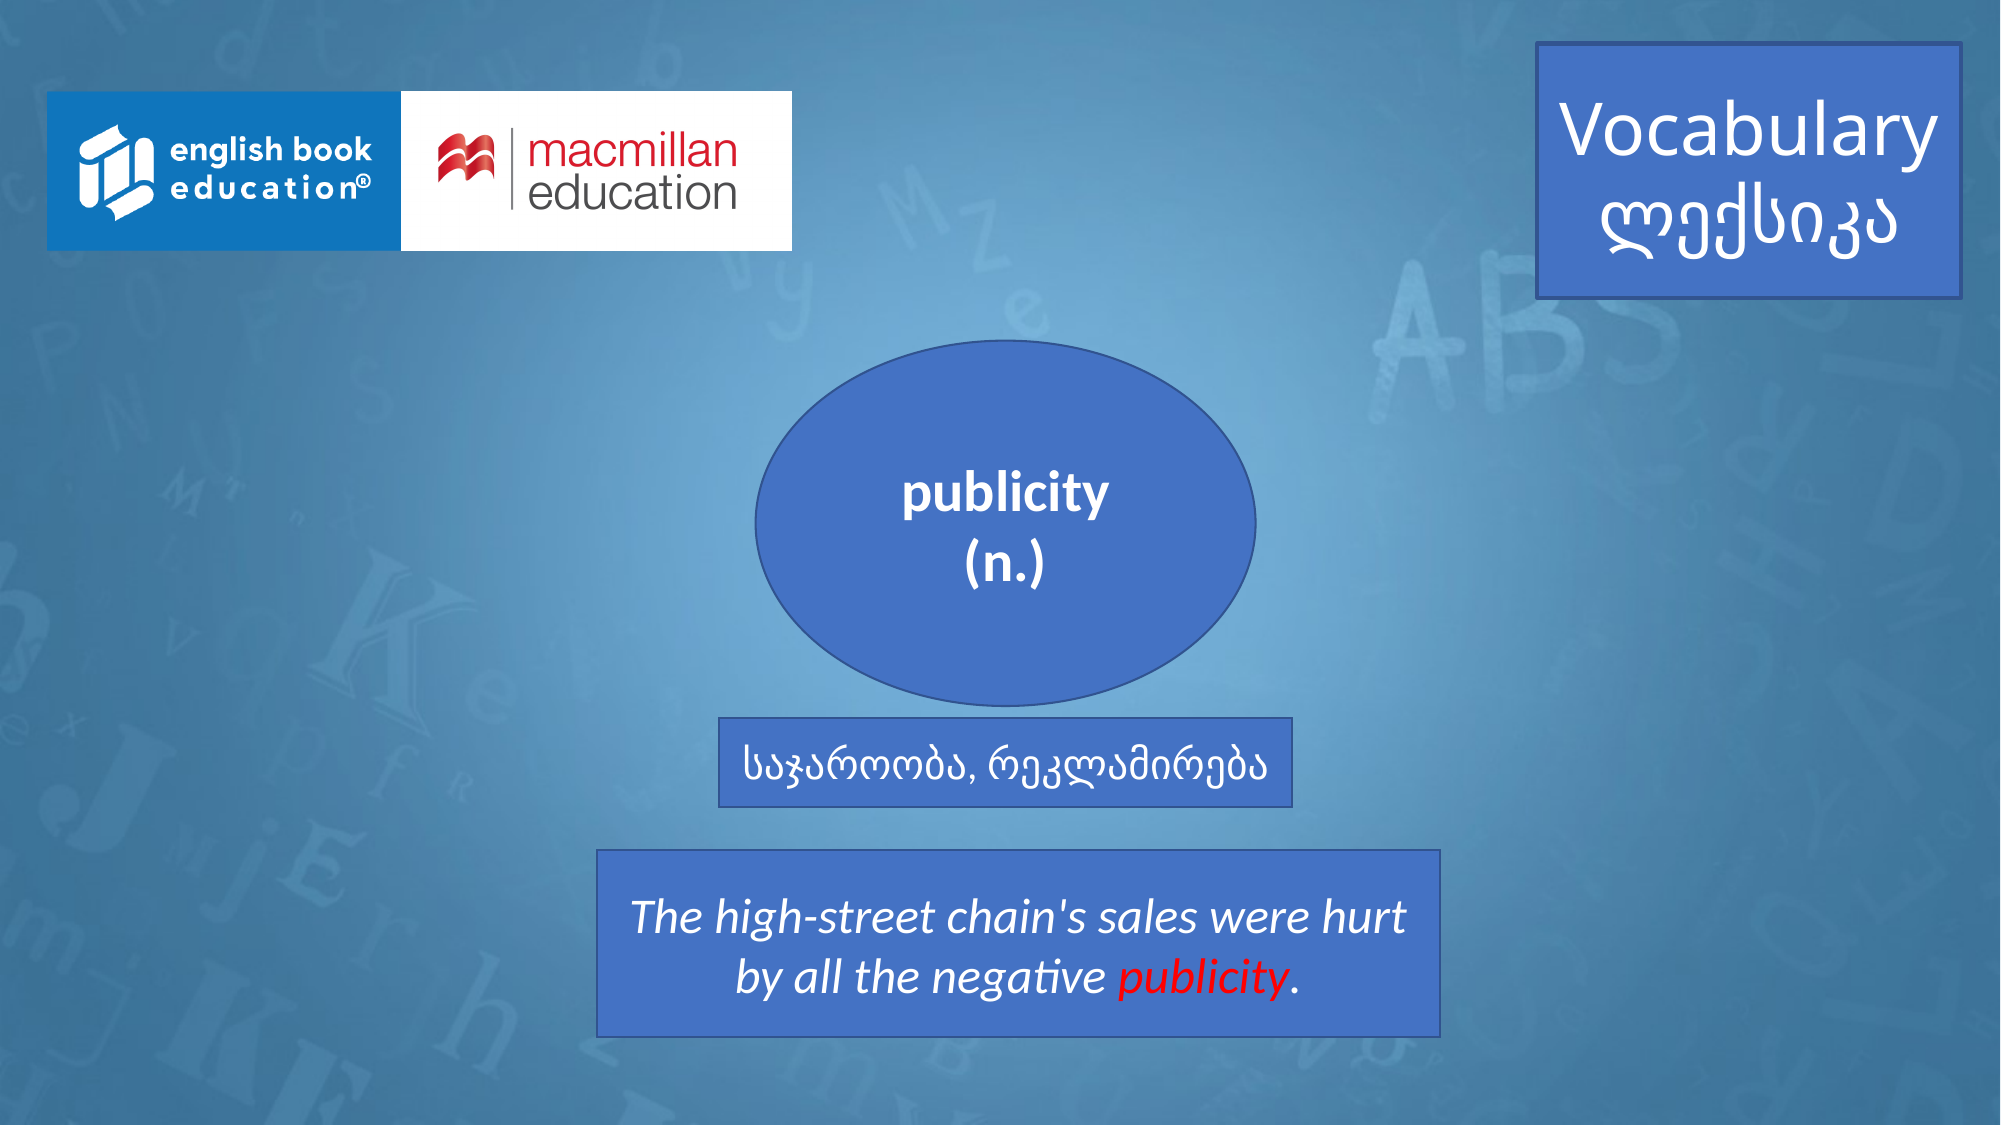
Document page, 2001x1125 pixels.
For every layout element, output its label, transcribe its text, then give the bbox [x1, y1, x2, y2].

text_box Vocabulary ლექსიკა [1537, 74, 1962, 265]
picture [0, 0, 2001, 1125]
text_box publicity (n.) [755, 340, 1256, 707]
text_box საჯაროობა, რეკლამირება [719, 717, 1292, 808]
text_box [1535, 41, 1963, 300]
text_box The high-street chain's sales were hurt by all the negative publicity. [596, 849, 1440, 1037]
